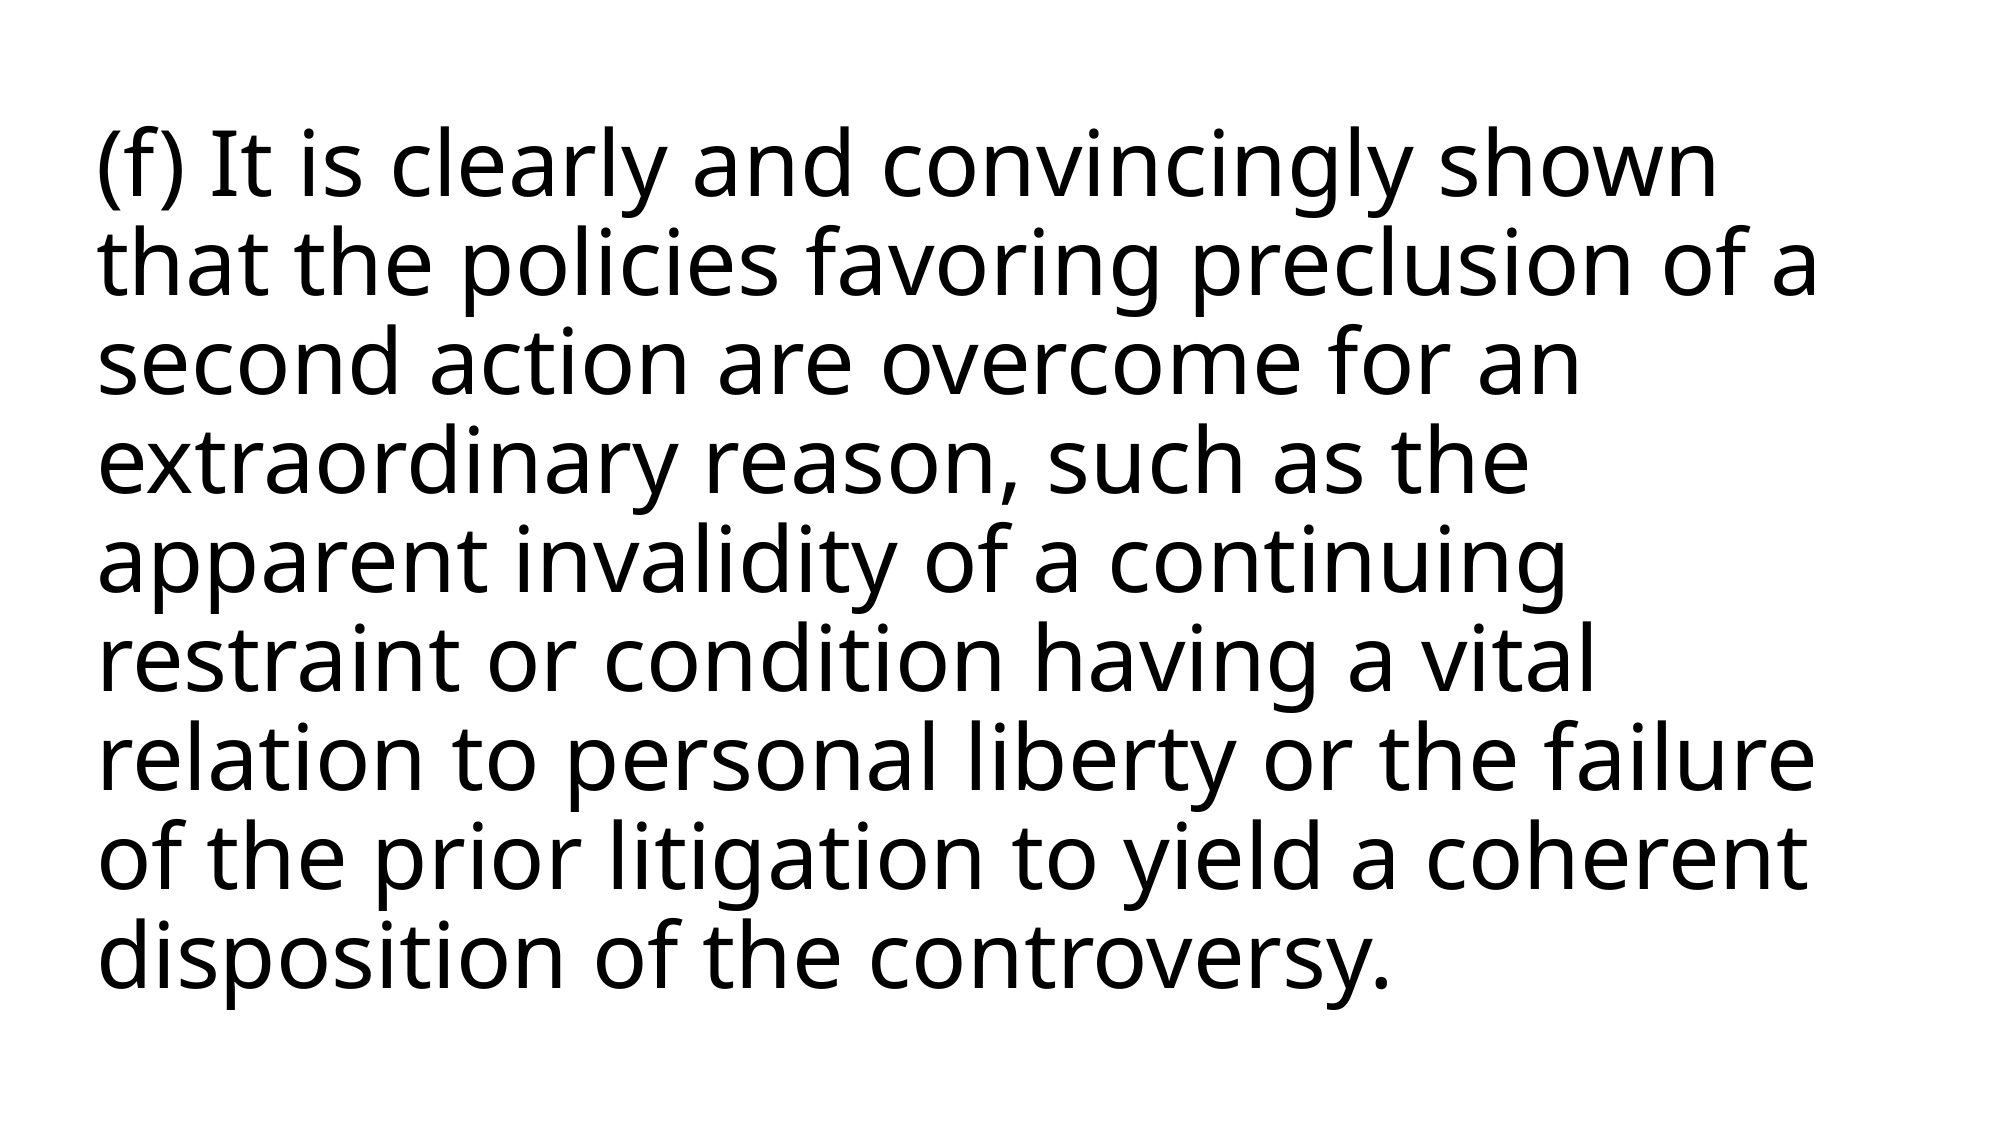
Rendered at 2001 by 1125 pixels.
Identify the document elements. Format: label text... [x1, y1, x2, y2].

title (f) It is clearly and convincingly shown that the policies favoring preclusion of a second action are overcome for an extraordinary reason, such as the apparent invalidity of a continuing restraint or condition having a vital relation to personal liberty or the failure of the prior litigation to yield a coherent disposition of the controversy. [81, 59, 1863, 1067]
